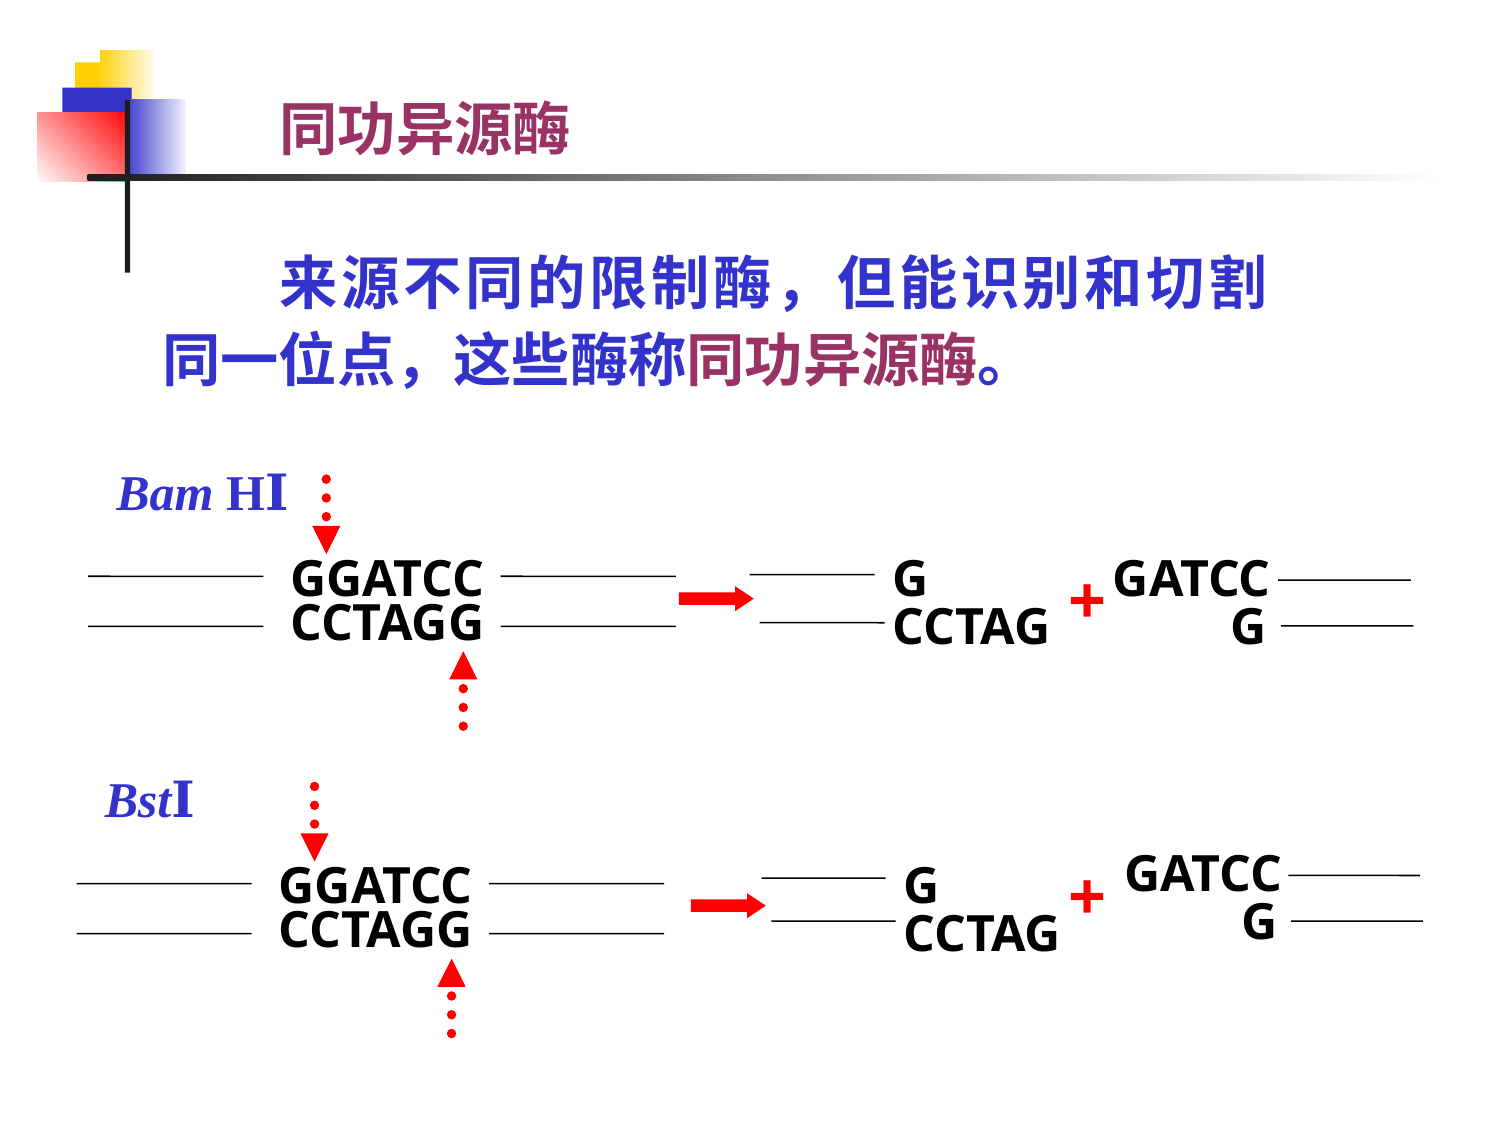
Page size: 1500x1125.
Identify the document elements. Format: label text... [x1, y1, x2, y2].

text_box 同功异源酶 来源不同的限制酶，但能识别和切割同一位点，这些酶称同功异源酶。 [147, 78, 1282, 401]
text_box BstⅠ [90, 759, 210, 835]
text_box + [1082, 846, 1104, 941]
text_box [690, 893, 761, 919]
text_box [76, 845, 664, 963]
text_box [761, 846, 1082, 969]
text_box [445, 963, 458, 971]
text_box + [1072, 550, 1092, 646]
text_box Bam HⅠ [101, 452, 304, 528]
text_box [457, 656, 470, 664]
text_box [88, 538, 676, 656]
text_box [678, 586, 749, 612]
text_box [749, 538, 1072, 662]
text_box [1104, 834, 1423, 957]
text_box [1092, 538, 1414, 662]
